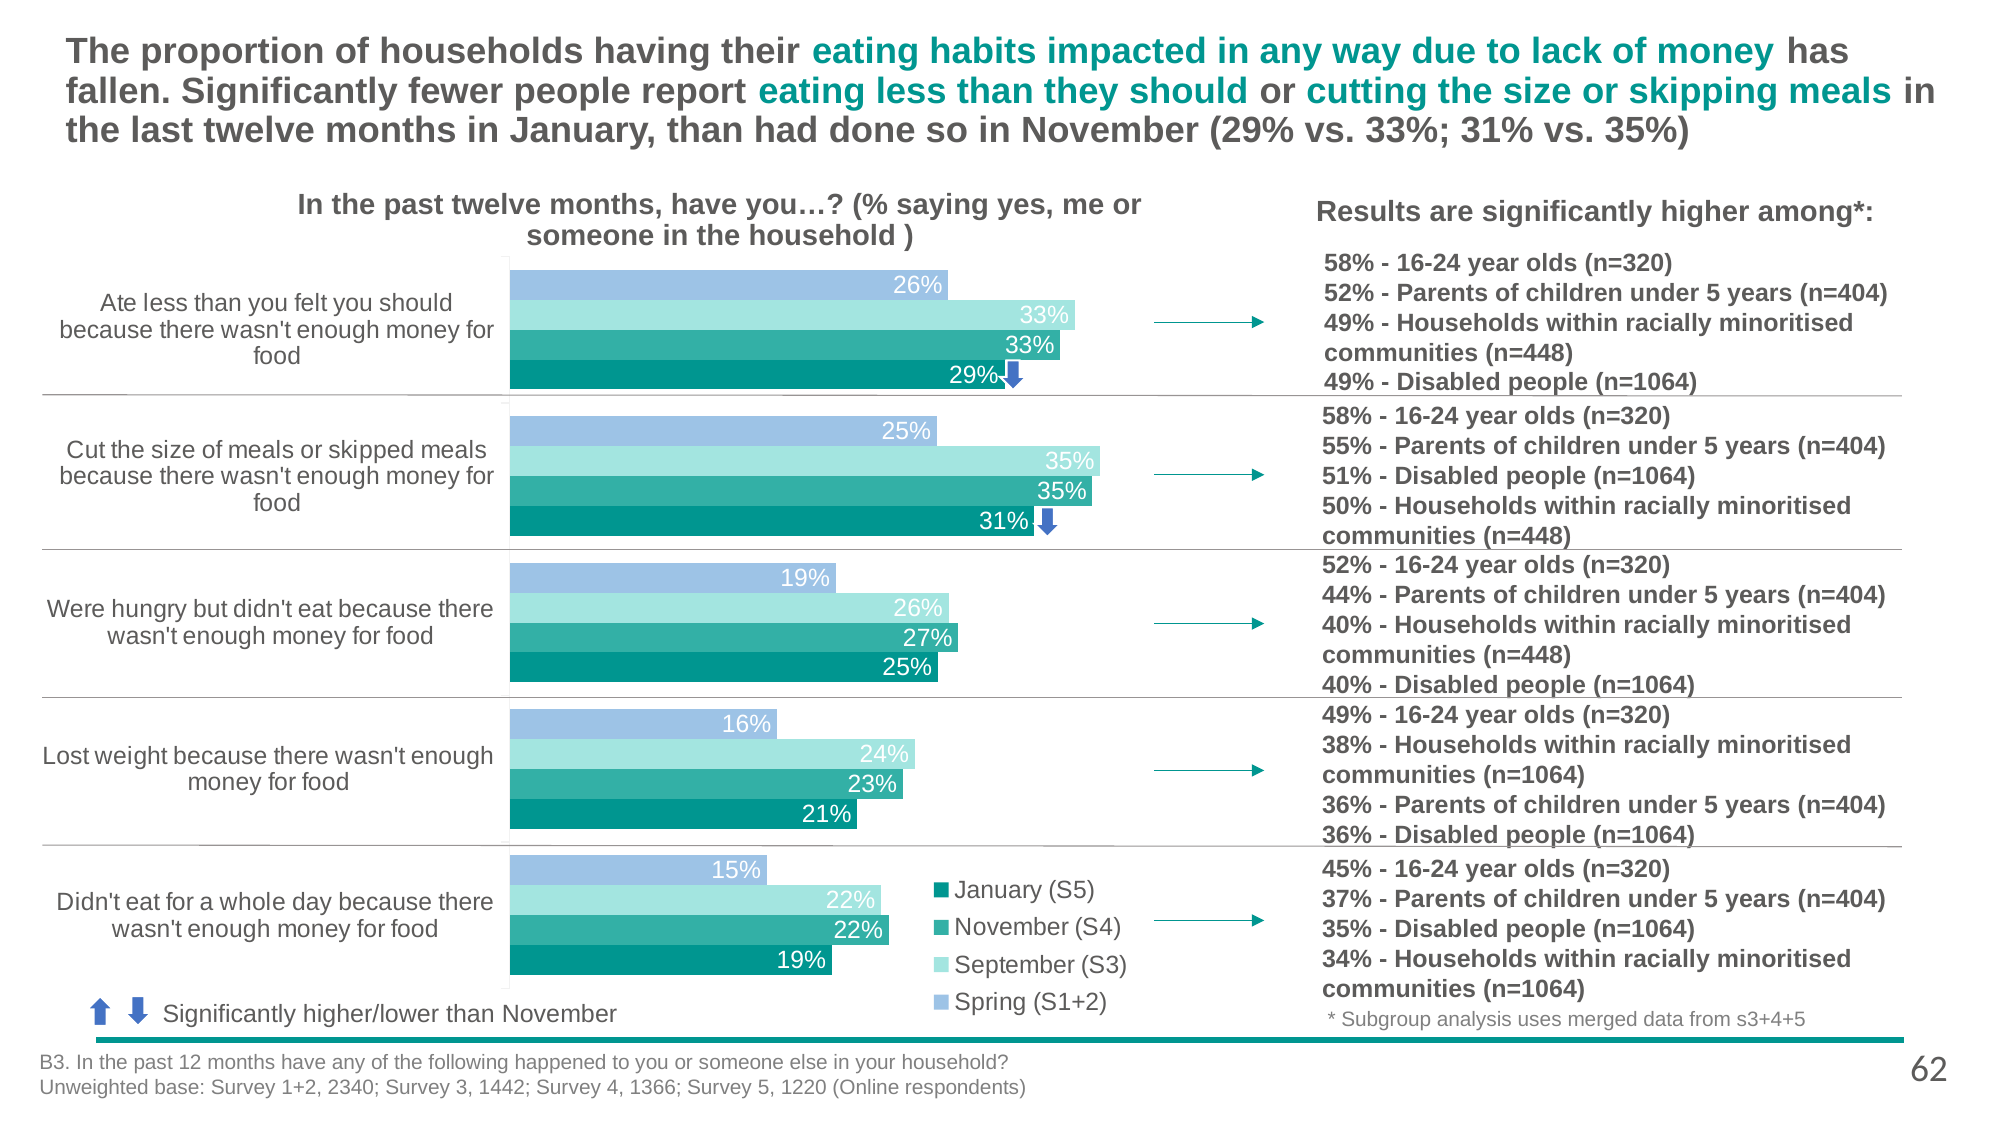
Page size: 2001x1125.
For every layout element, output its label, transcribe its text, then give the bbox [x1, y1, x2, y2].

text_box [87, 989, 635, 1036]
title The proportion of households having their eating habits impacted in any way due to lack of money has fallen. Significantly fewer people report eating less than they should or cutting the size or skipping meals in the last twelve months in January, than had done so in November (29% vs. 33%; 31% vs. 35%) [65, 32, 1952, 165]
chart [42, 396, 1334, 549]
text_box 45% - 16-24 year olds (n=320) 37% - Parents of children under 5 years (n=404) 35% - Disabled people (n=1064) 34% - Households within racially minoritised communities (n=1064) [1334, 845, 1974, 1010]
text_box B3. In the past 12 months have any of the following happened to you or someone else in your household? Unweighted base: Survey 1+2, 2340; Survey 3, 1442; Survey 4, 1366; Survey 5, 1220 (Online respondents) [24, 1041, 1822, 1125]
text_box 49% - 16-24 year olds (n=320) 38% - Households within racially minoritised communities (n=1064) 36% - Parents of children under 5 years (n=404) 36% - Disabled people (n=1064) [1334, 691, 1974, 845]
chart [42, 698, 1334, 844]
text_box 58% - 16-24 year olds (n=320) 52% - Parents of children under 5 years (n=404) 49% - Households within racially minoritised communities (n=448) 49% - Disabled people (n=1064) [1309, 238, 1937, 392]
chart [42, 246, 1334, 394]
text_box 58% - 16-24 year olds (n=320) 55% - Parents of children under 5 years (n=404) 51% - Disabled people (n=1064) 50% - Households within racially minoritised communities (n=448) [1334, 392, 1974, 541]
text_box 52% - 16-24 year olds (n=320) 44% - Parents of children under 5 years (n=404) 40% - Households within racially minoritised communities (n=448) 40% - Disabled people (n=1064) [1334, 541, 1974, 691]
text_box Results are significantly higher among*: [1289, 184, 1903, 235]
text_box In the past twelve months, have you…? (% saying yes, me or someone in the household ) [244, 192, 1196, 246]
chart [42, 550, 1334, 697]
text_box 62 [1895, 1036, 1975, 1098]
text_box * Subgroup analysis uses merged data from s3+4+5 [1334, 998, 1913, 1039]
chart [42, 847, 1334, 1096]
